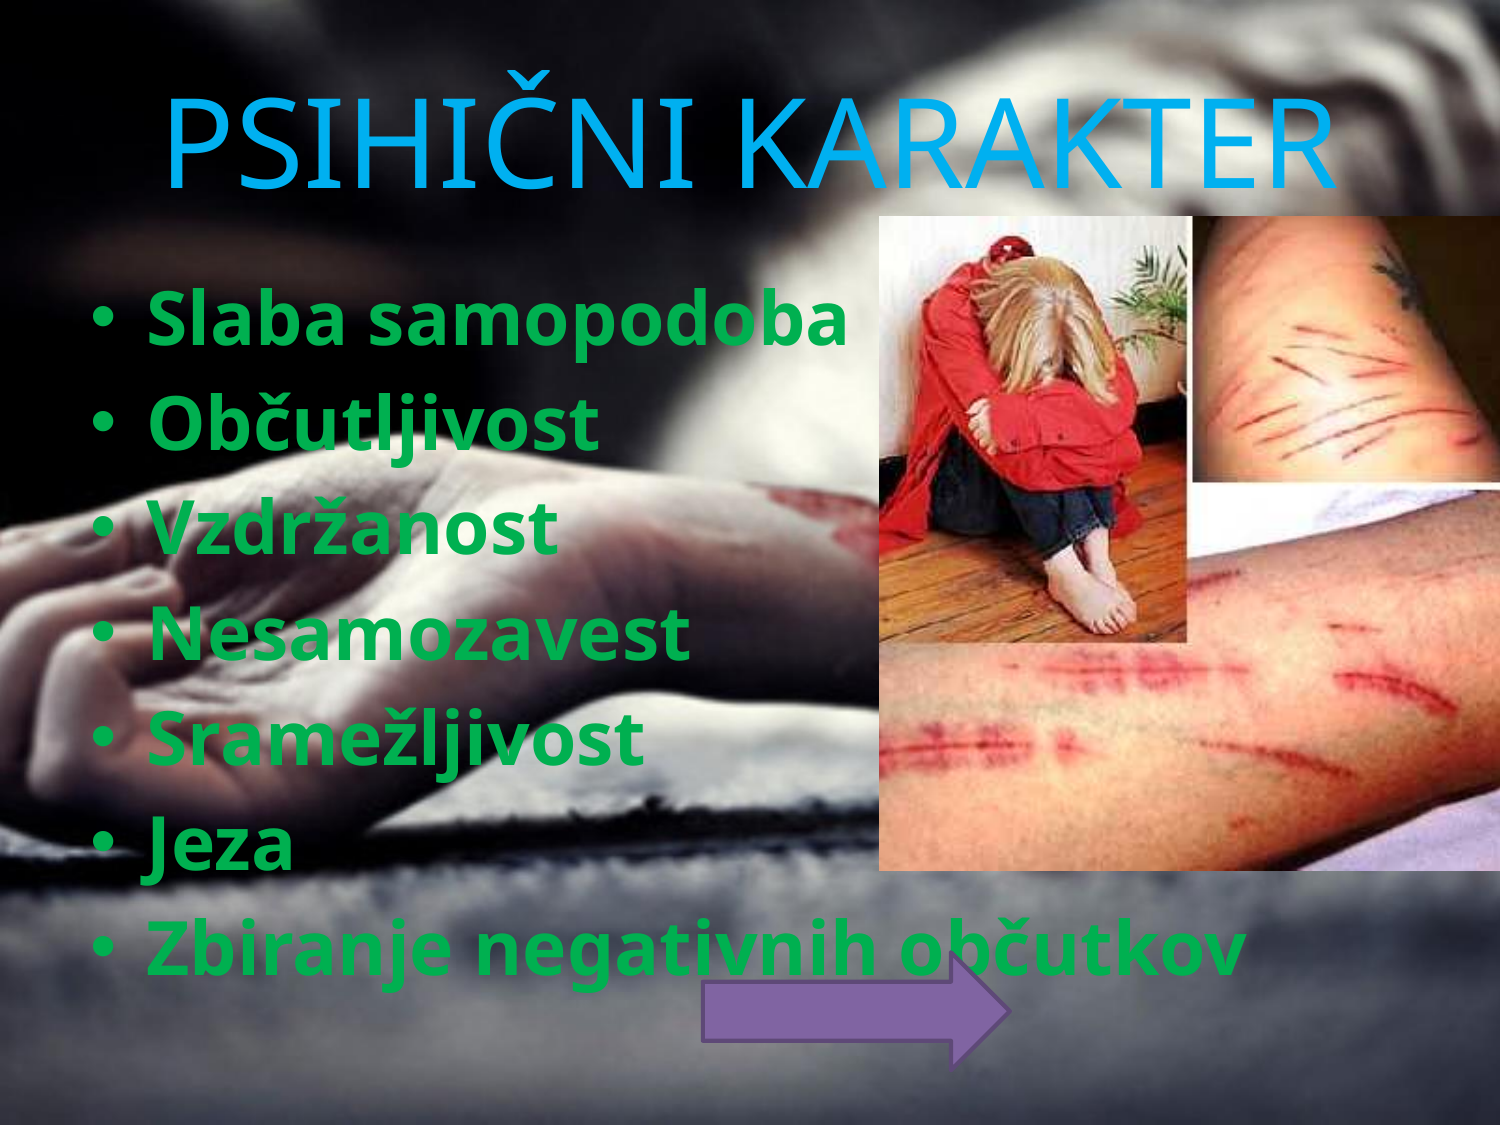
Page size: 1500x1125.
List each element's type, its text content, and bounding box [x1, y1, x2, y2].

picture [0, 0, 1500, 1125]
text_box [700, 950, 1012, 1073]
list Slaba samopodoba Občutljivost Vzdržanost Nesamozavest Sramežljivost Jeza Zbiranje negativnih občutkov [75, 262, 1425, 1005]
title PSIHIČNI KARAKTER [75, 45, 1425, 233]
